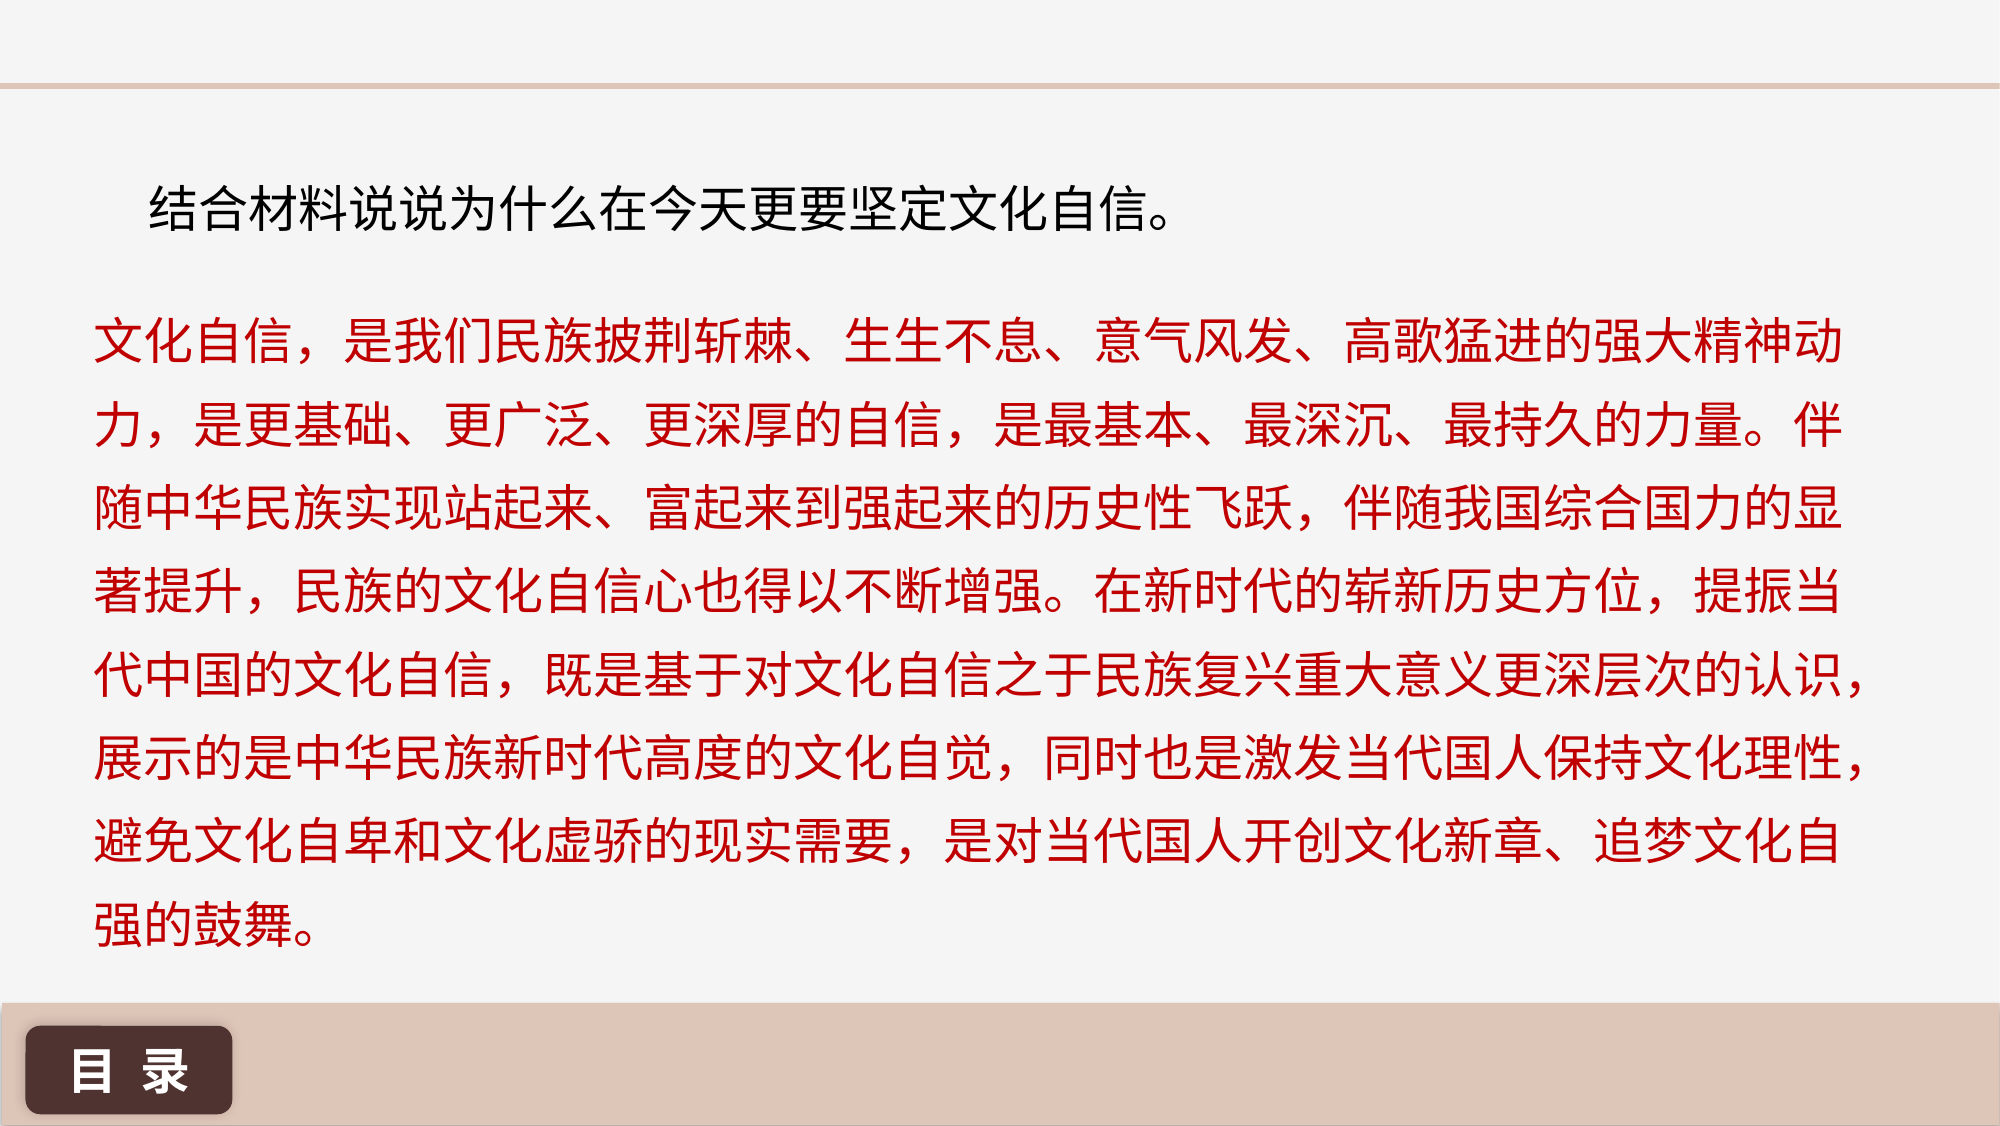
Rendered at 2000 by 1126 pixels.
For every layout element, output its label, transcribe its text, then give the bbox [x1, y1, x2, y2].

text_box 结合材料说说为什么在今天更要坚定文化自信。 [58, 125, 1940, 245]
text_box 文化自信，是我们民族披荆斩棘、生生不息、意气风发、高歌猛进的强大精神动力，是更基础、更广泛、更深厚的自信，是最基本、最深沉、最持久的力量。伴随中华民族实现站起来、富起来到强起来的历史性飞跃，伴随我国综合国力的显著提升，民族的文化自信心也得以不断增强。在新时代的崭新历史方位，提振当代中国的文化自信，既是基于对文化自信之于民族复兴重大意义更深层次的认识，展示的是中华民族新时代高度的文化自觉，同时也是激发当代国人保持文化理性，避免文化自卑和文化虚骄的现实需要，是对当代国人开创文化新章、追梦文化自强的鼓舞。 [78, 279, 1867, 676]
